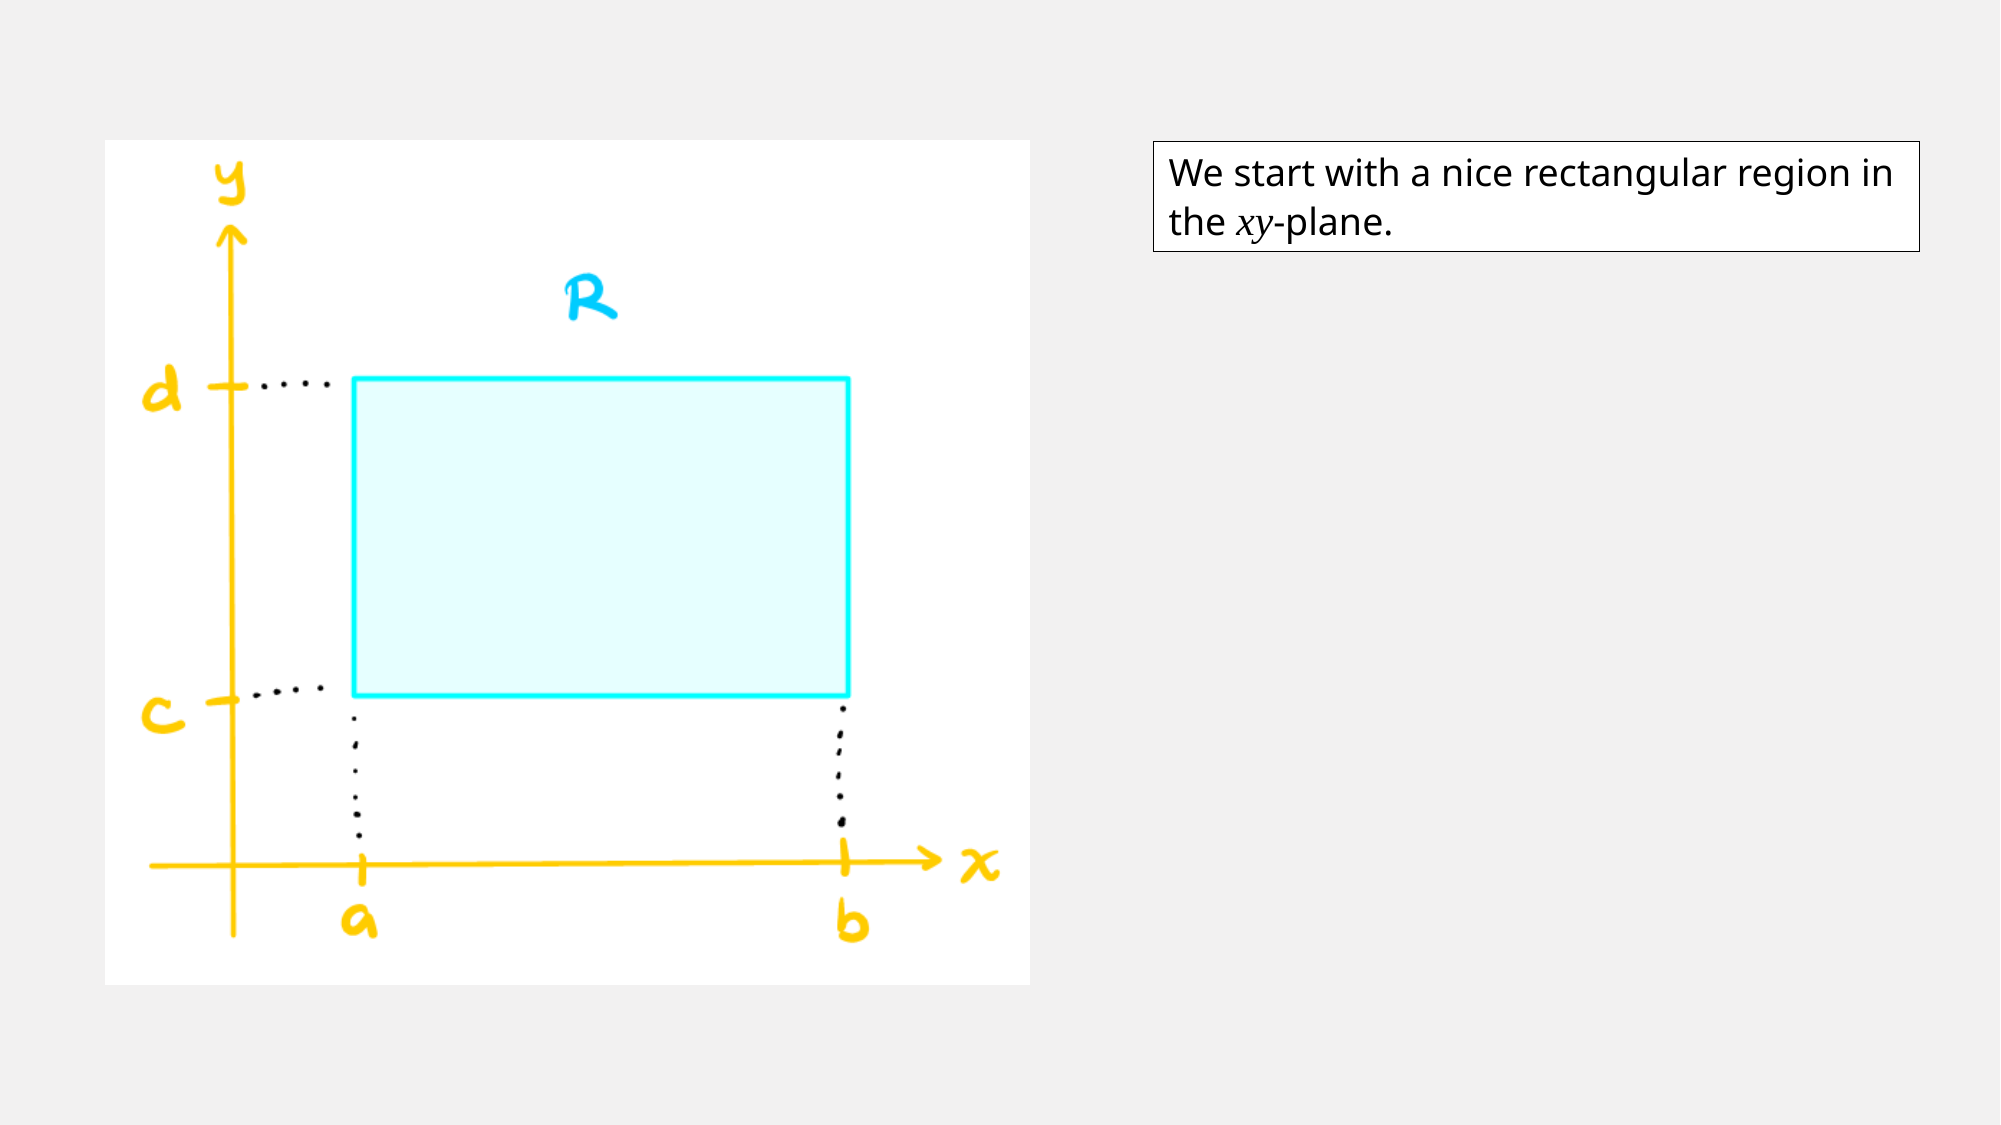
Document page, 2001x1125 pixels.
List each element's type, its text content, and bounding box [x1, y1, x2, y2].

text_box We start with a nice rectangular region in the xy-plane. [1153, 141, 1920, 252]
picture [105, 139, 1030, 986]
